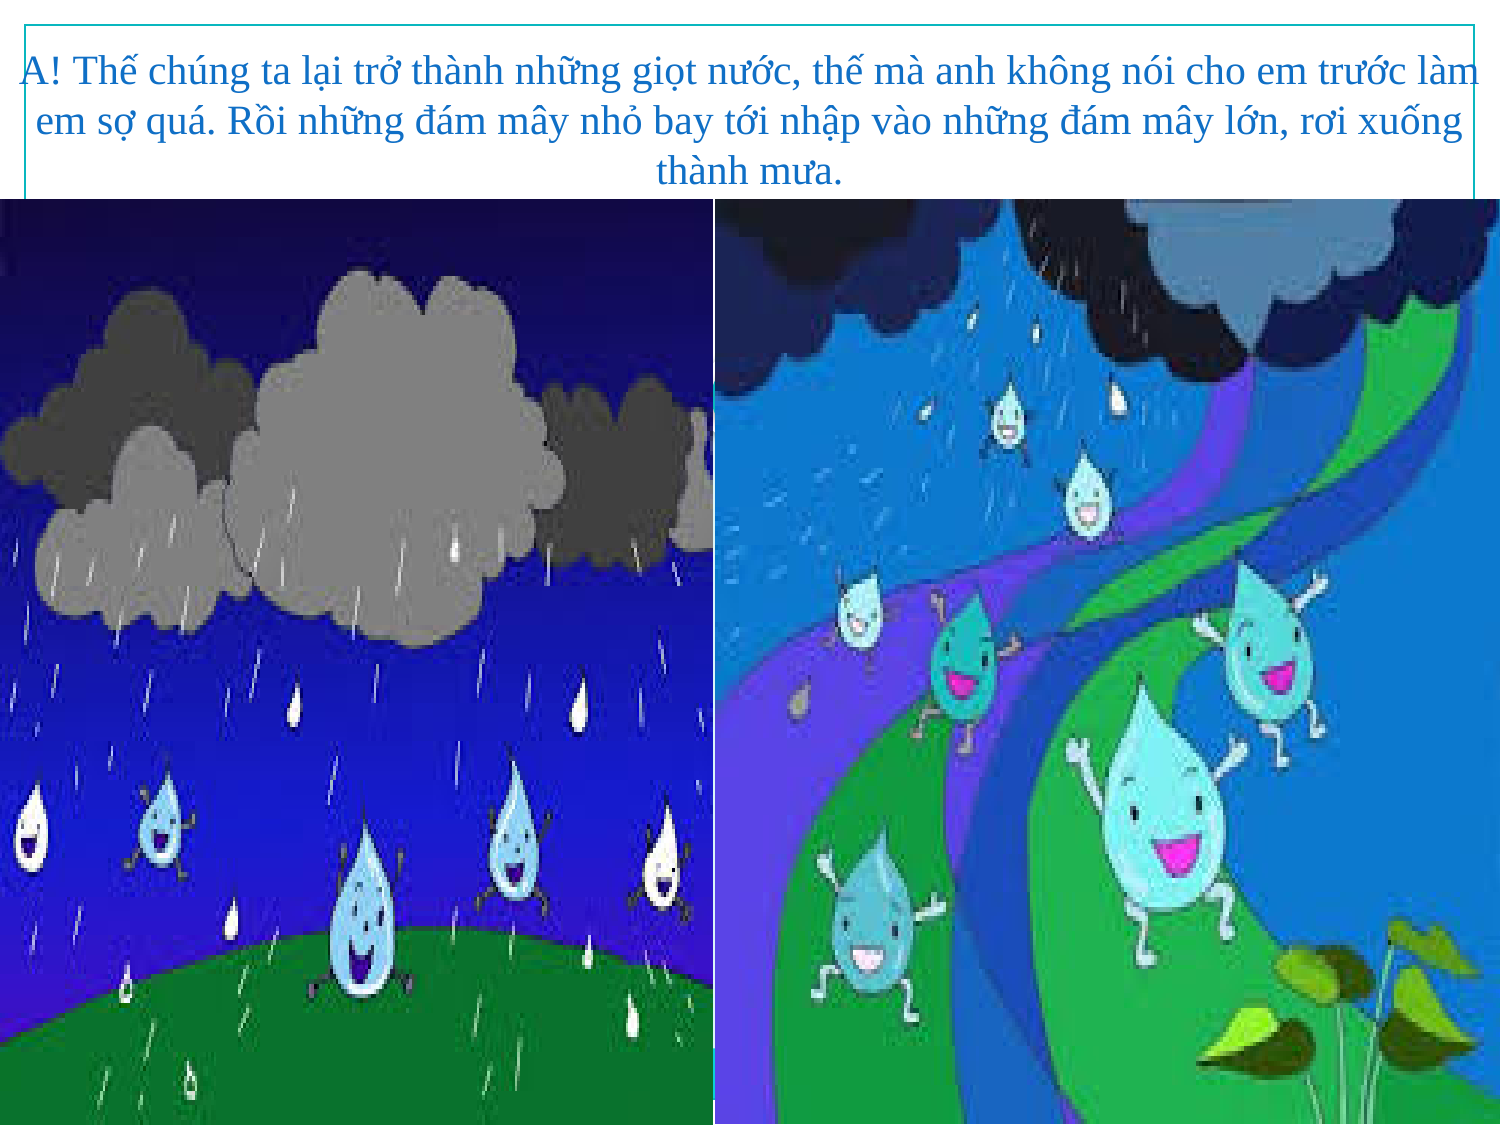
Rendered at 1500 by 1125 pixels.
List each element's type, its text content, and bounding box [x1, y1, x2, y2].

title A! Thế chúng ta lại trở thành những giọt nước, thế mà anh không nói cho em trước làm em sợ quá. Rồi những đám mây nhỏ bay tới nhập vào những đám mây lớn, rơi xuống thành mưa. [0, 0, 1500, 198]
picture [0, 199, 713, 1125]
picture [715, 199, 1500, 1125]
